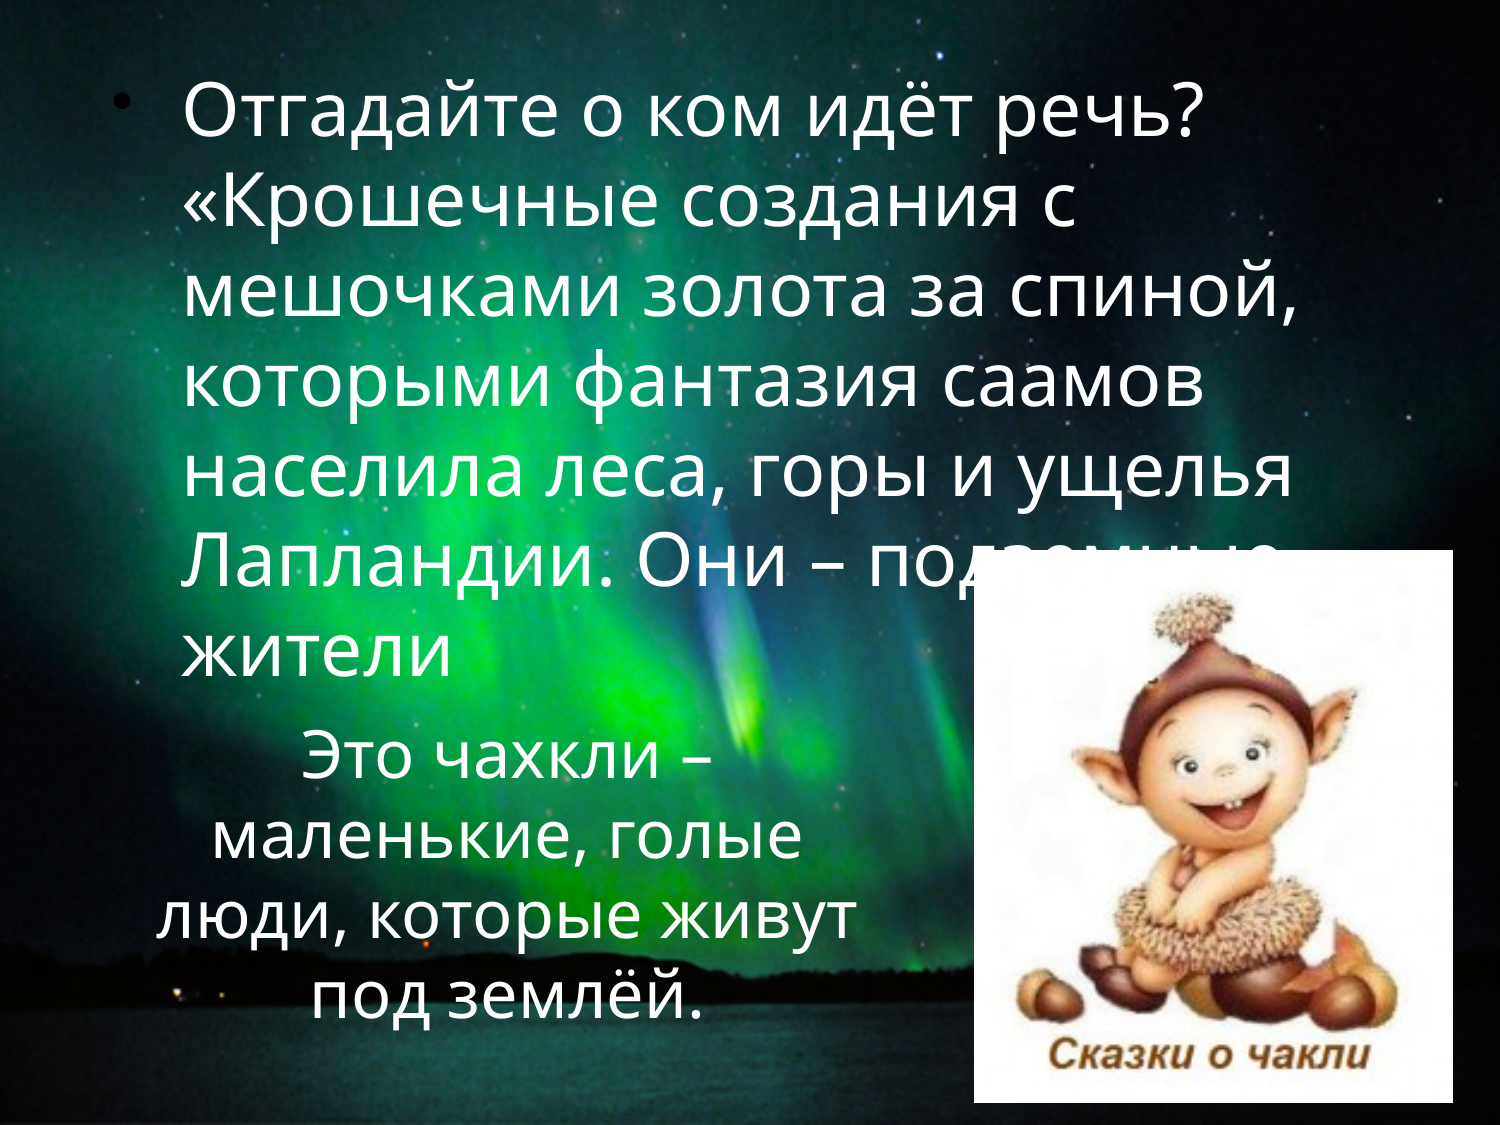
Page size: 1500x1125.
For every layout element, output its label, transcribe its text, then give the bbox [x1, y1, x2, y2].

list Отгадайте о ком идёт речь? «Крошечные создания с мешочками золота за спиной, которыми фантазия саамов населила леса, горы и ущелья Лапландии. Они – подземные жители [76, 54, 1427, 828]
picture [0, 0, 1500, 1125]
text_box Это чахкли – маленькие, голые люди, которые живут под землёй. [112, 704, 904, 1039]
